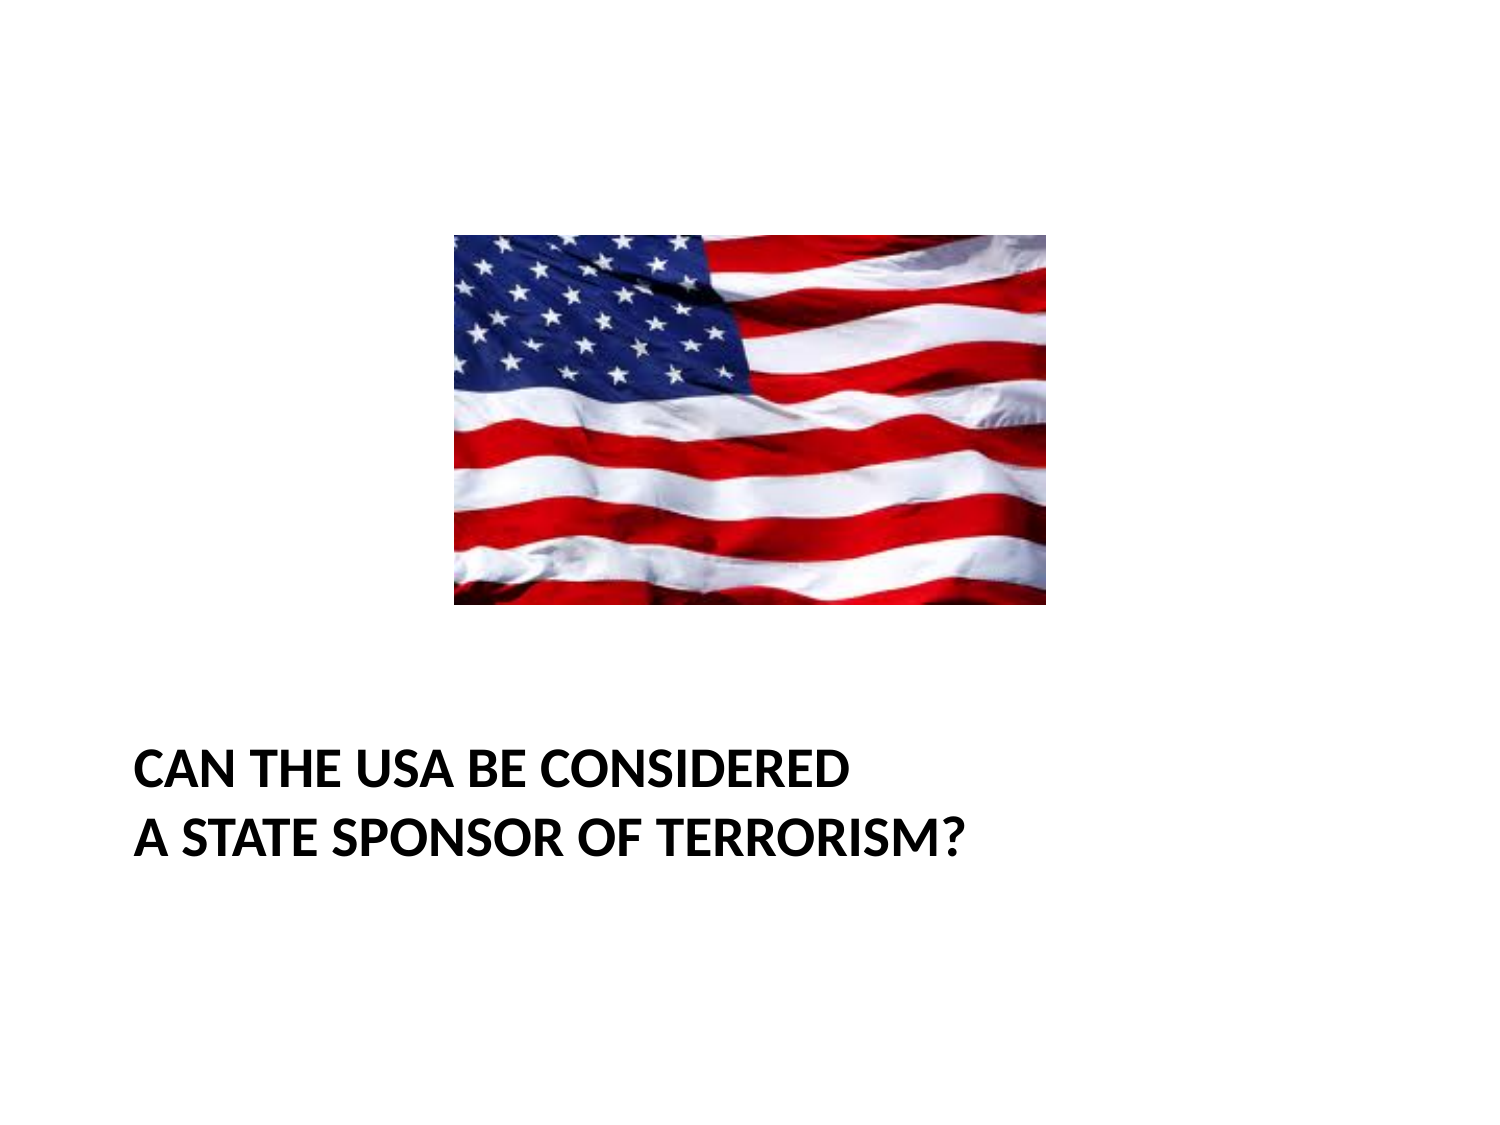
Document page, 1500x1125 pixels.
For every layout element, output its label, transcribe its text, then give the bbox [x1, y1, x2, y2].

title Can the Usa be considered a state sponsor of terrorism? [118, 722, 1394, 947]
picture [453, 235, 1047, 605]
